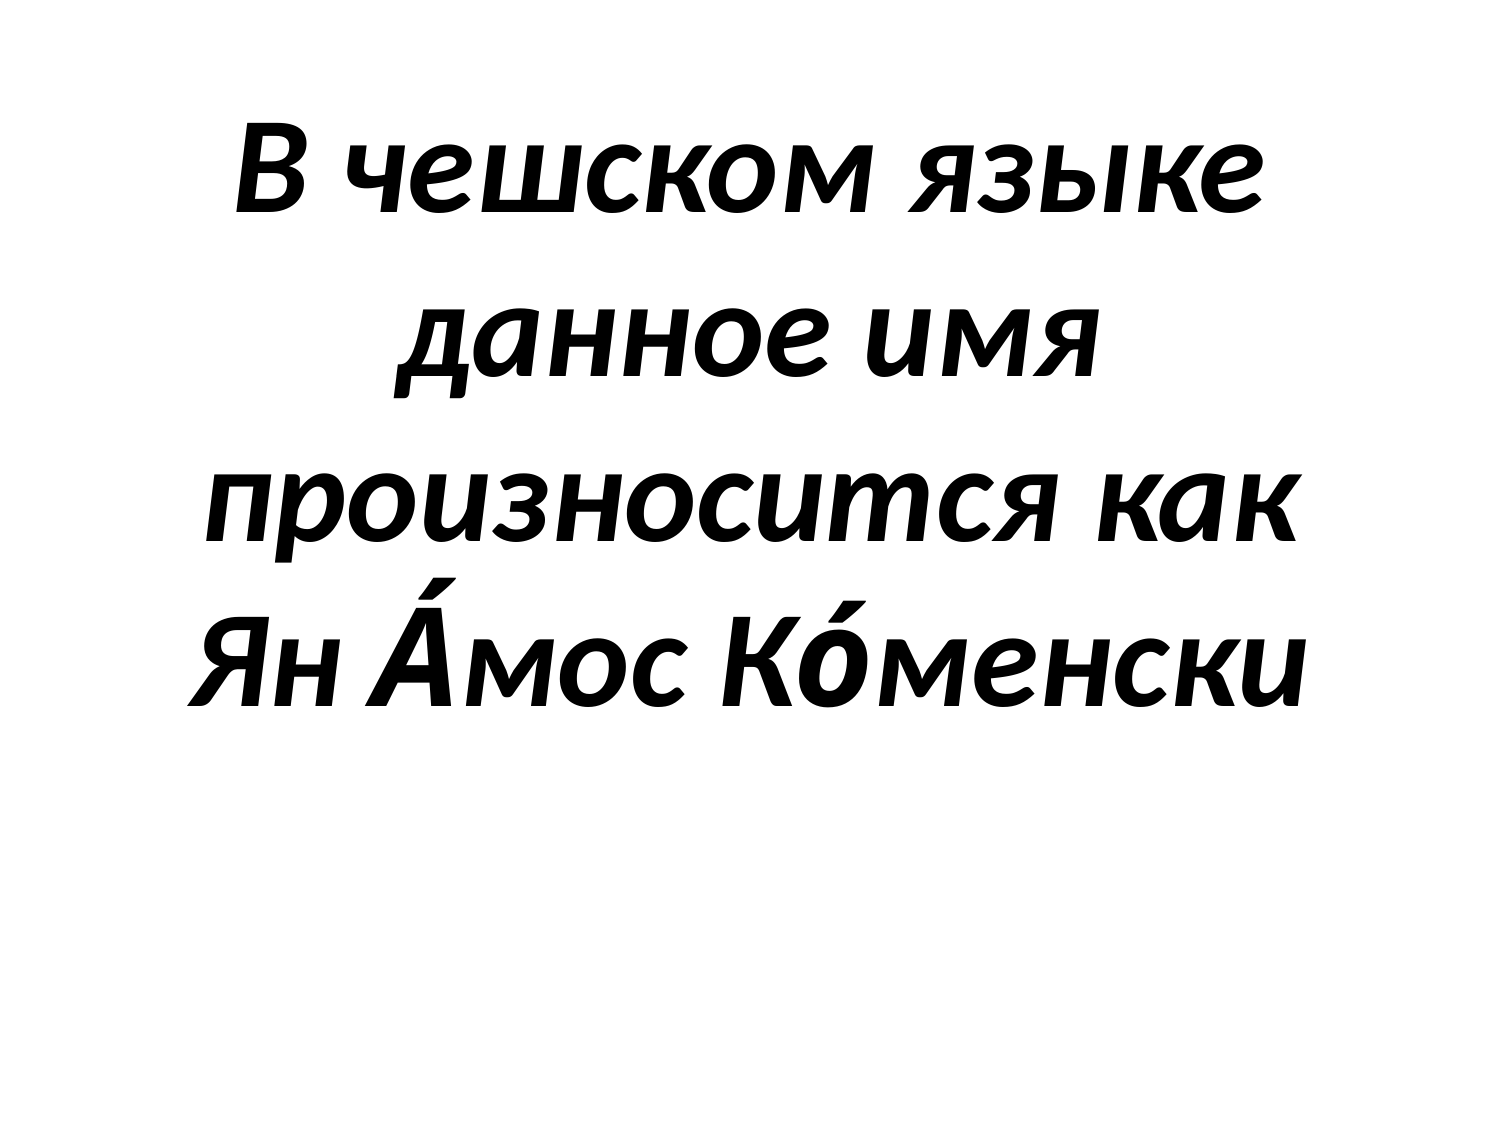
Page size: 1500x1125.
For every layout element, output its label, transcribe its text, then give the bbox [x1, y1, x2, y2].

title В чешском языке данное имя произносится как Ян А́мос Ко́менски [75, 45, 1425, 929]
